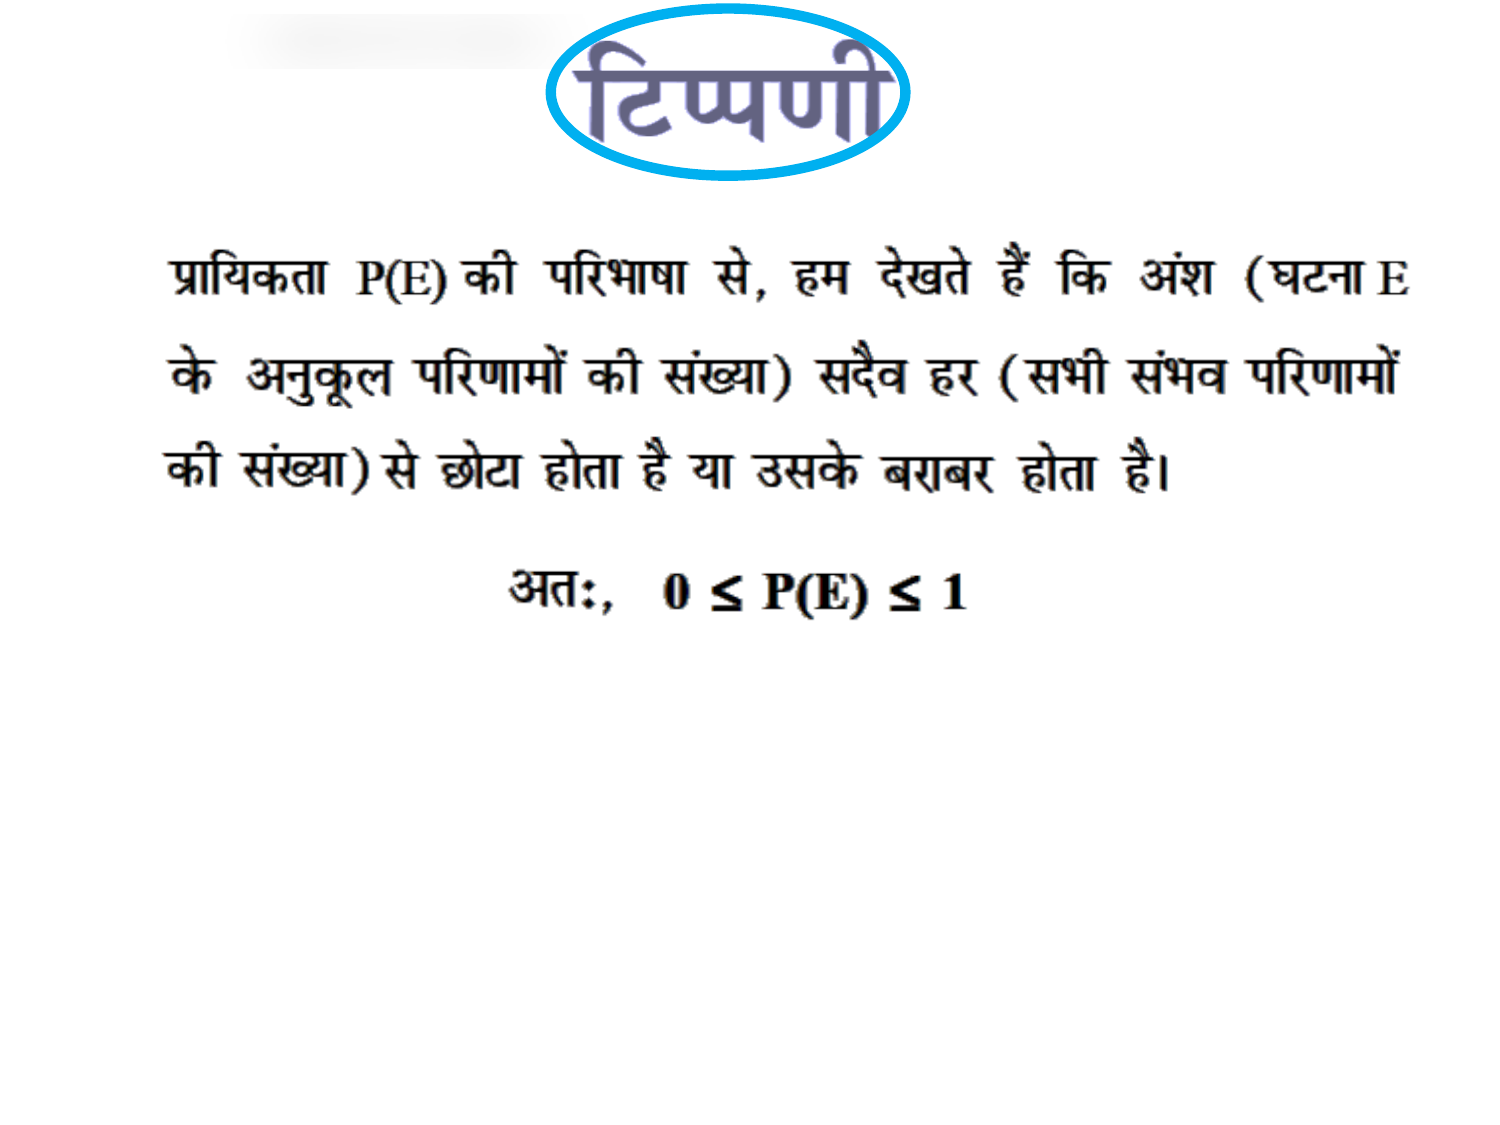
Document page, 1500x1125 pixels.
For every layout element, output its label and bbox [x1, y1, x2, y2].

picture [557, 14, 899, 170]
picture [152, 236, 1419, 311]
picture [152, 421, 1174, 516]
picture [550, 8, 661, 69]
picture [152, 327, 1407, 415]
picture [795, 8, 906, 69]
picture [491, 538, 983, 633]
picture [796, 115, 906, 176]
picture [550, 115, 660, 176]
